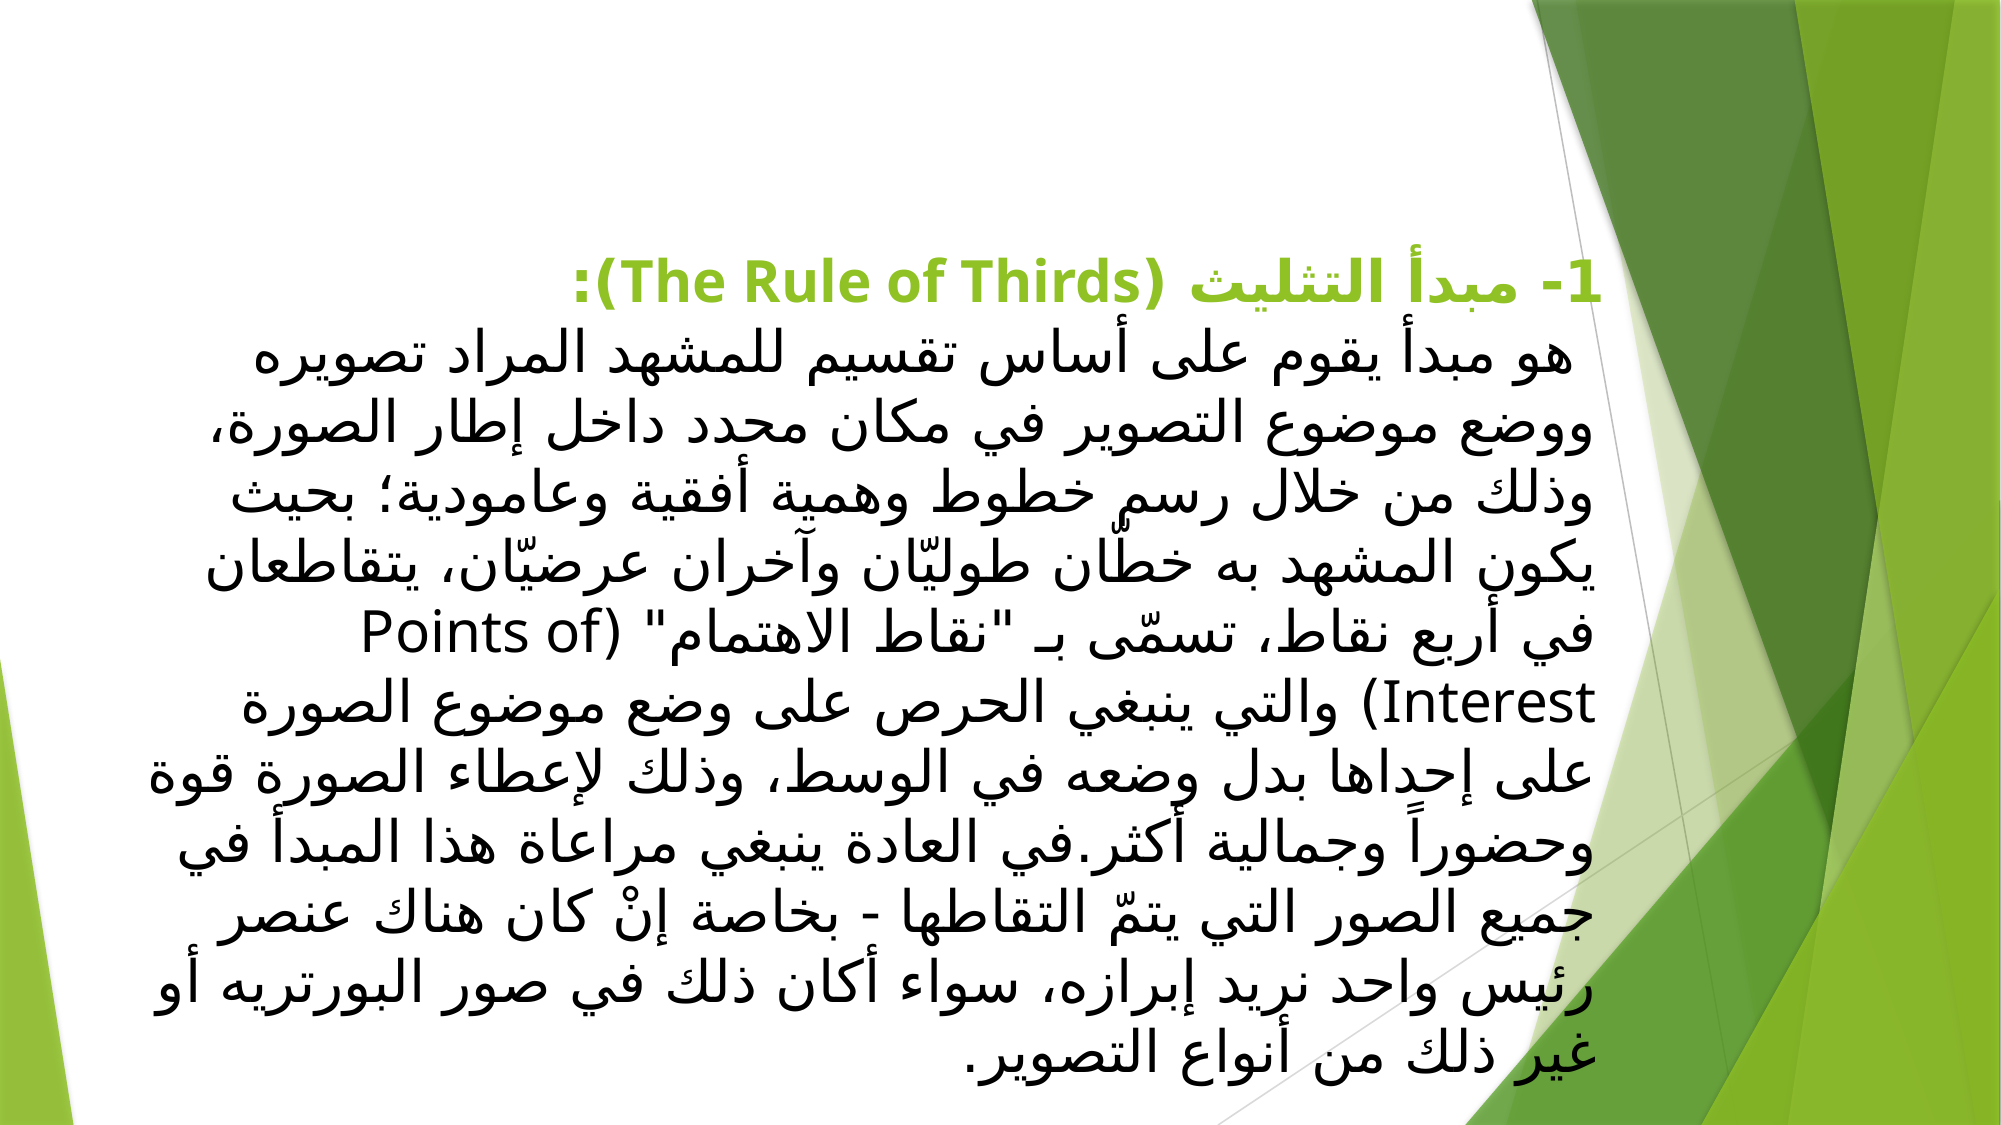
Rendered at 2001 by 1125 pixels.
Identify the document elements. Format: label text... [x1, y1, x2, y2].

title 1- مبدأ التثليث (The Rule of Thirds): هو مبدأ يقوم على أساس تقسيم للمشهد المراد تصويره ووضع موضوع التصوير في مكان محدد داخل إطار الصورة، وذلك من خلال رسم خطوط وهمية أفقية وعامودية؛ بحيث يكون المشهد به خطّان طوليّان وآخران عرضيّان، يتقاطعان في أربع نقاط، تسمّى بـ "نقاط الاهتمام" (Points of Interest) والتي ينبغي الحرص على وضع موضوع الصورة على إحداها بدل وضعه في الوسط، وذلك لإعطاء الصورة قوة وحضوراً وجمالية أكثر.في العادة ينبغي مراعاة هذا المبدأ في جميع الصور التي يتمّ التقاطها - بخاصة إنْ كان هناك عنصر رئيس واحد نريد إبرازه، سواء أكان ذلك في صور البورتريه أو غير ذلك من أنواع التصوير. [116, 236, 1612, 827]
